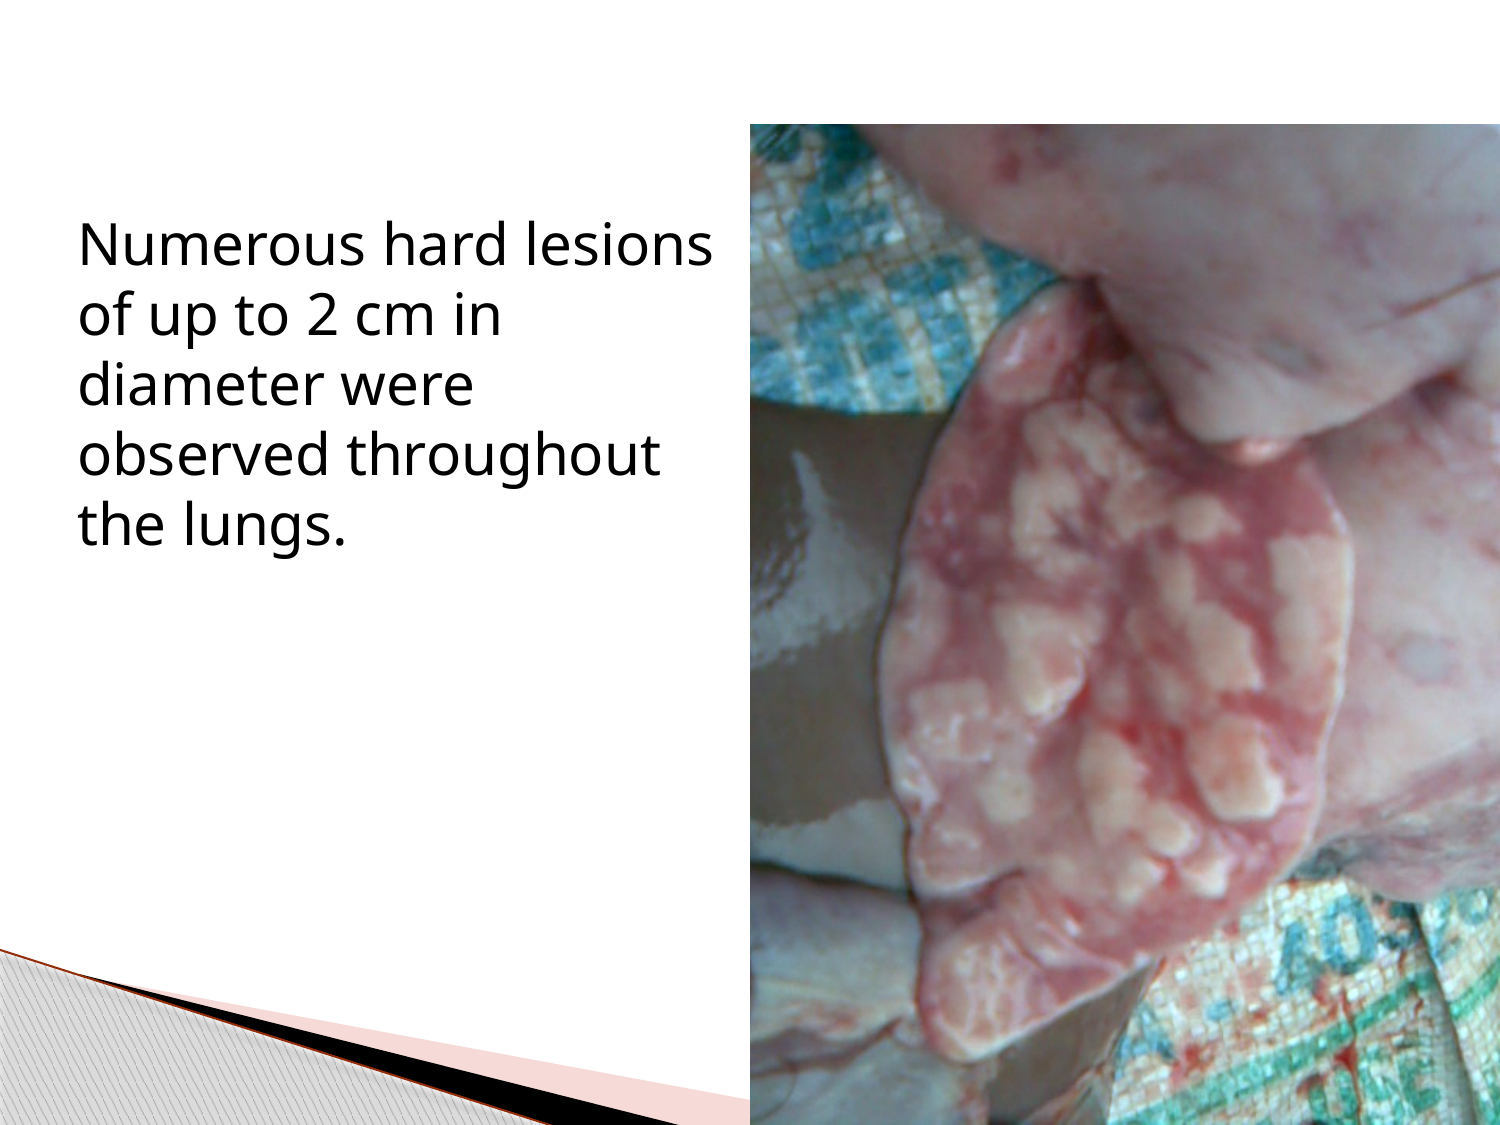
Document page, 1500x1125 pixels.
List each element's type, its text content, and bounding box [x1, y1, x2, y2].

picture [749, 124, 1500, 1125]
text_box Numerous hard lesions of up to 2 cm in diameter were observed throughout the lungs. [62, 200, 743, 565]
